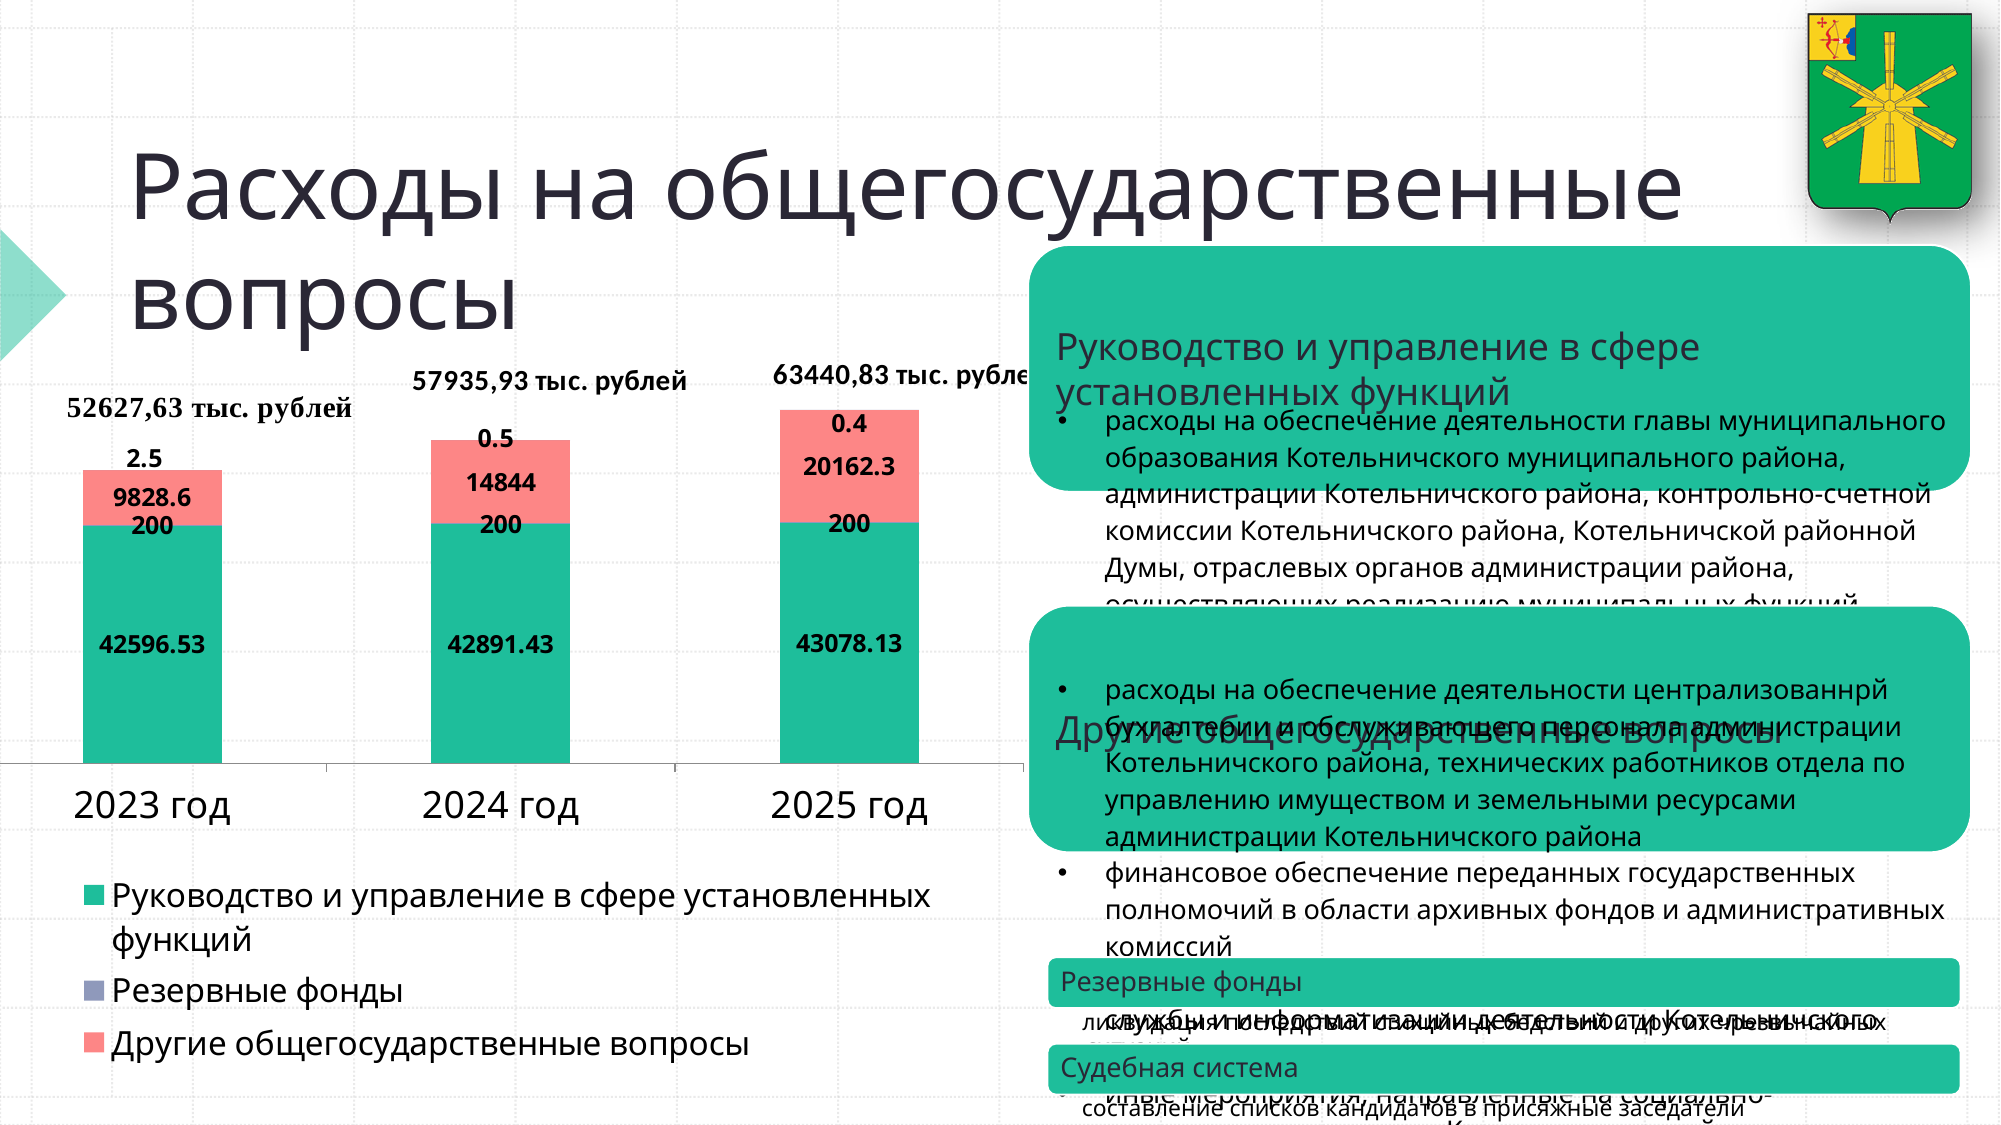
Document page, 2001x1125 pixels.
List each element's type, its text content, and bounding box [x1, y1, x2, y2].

picture [1806, 13, 1972, 225]
slide_number 23 [1961, 1019, 1966, 1089]
title Расходы на общегосударственные вопросы [113, 119, 1796, 355]
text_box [1047, 952, 1961, 1125]
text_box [1027, 244, 1972, 967]
chart [0, 355, 1047, 1107]
